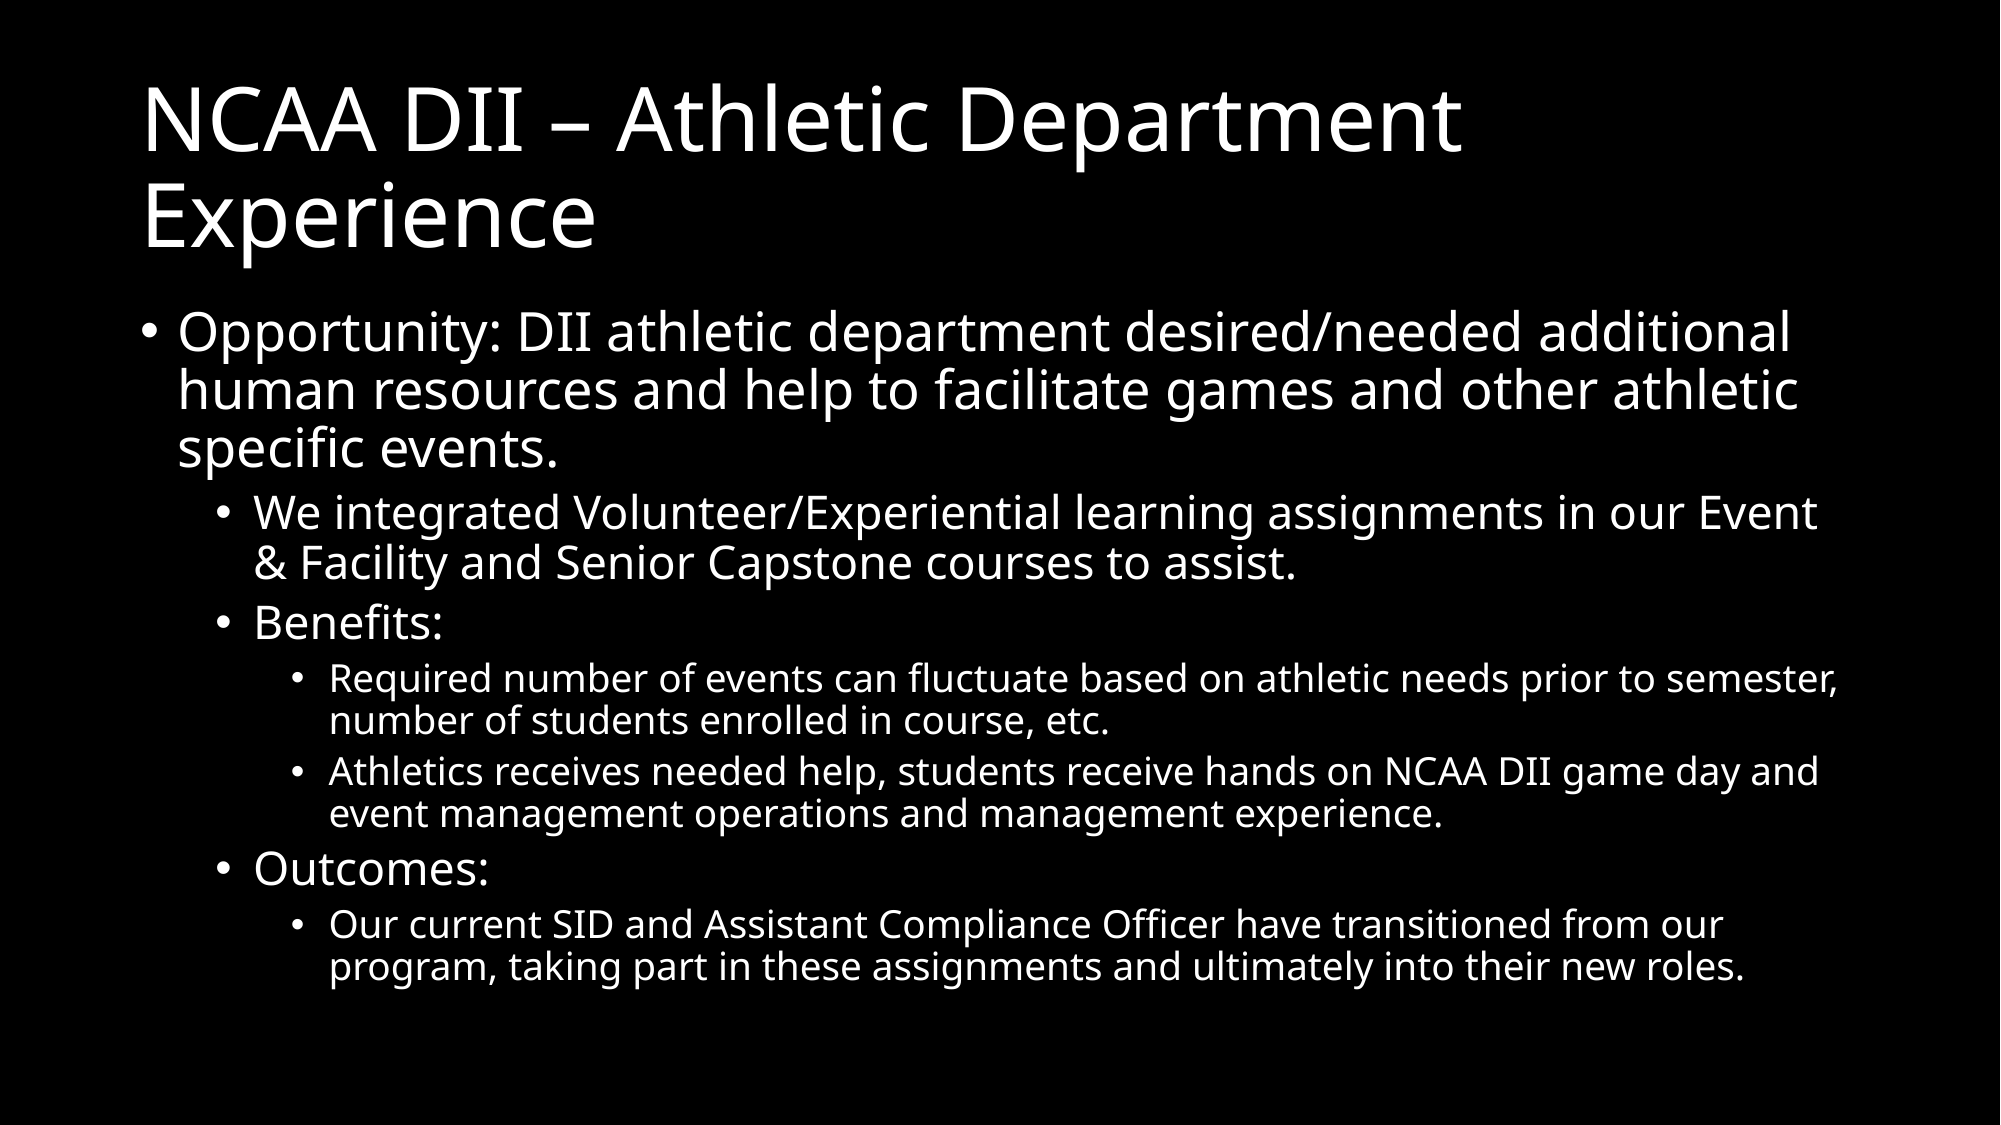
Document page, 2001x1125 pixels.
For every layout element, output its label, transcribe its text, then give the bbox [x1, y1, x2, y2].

title NCAA DII – Athletic Department Experience [125, 67, 1625, 275]
list Opportunity: DII athletic department desired/needed additional human resources and help to facilitate games and other athletic specific events. We integrated Volunteer/Experiential learning assignments in our Event & Facility and Senior Capstone courses to assist. Benefits: Required number of events can fluctuate based on athletic needs prior to semester, number of students enrolled in course, etc. Athletics receives needed help, students receive hands on NCAA DII game day and event management operations and management experience. Outcomes: Our current SID and Assistant Compliance Officer have transitioned from our program, taking part in these assignments and ultimately into their new roles. [125, 296, 1875, 1000]
